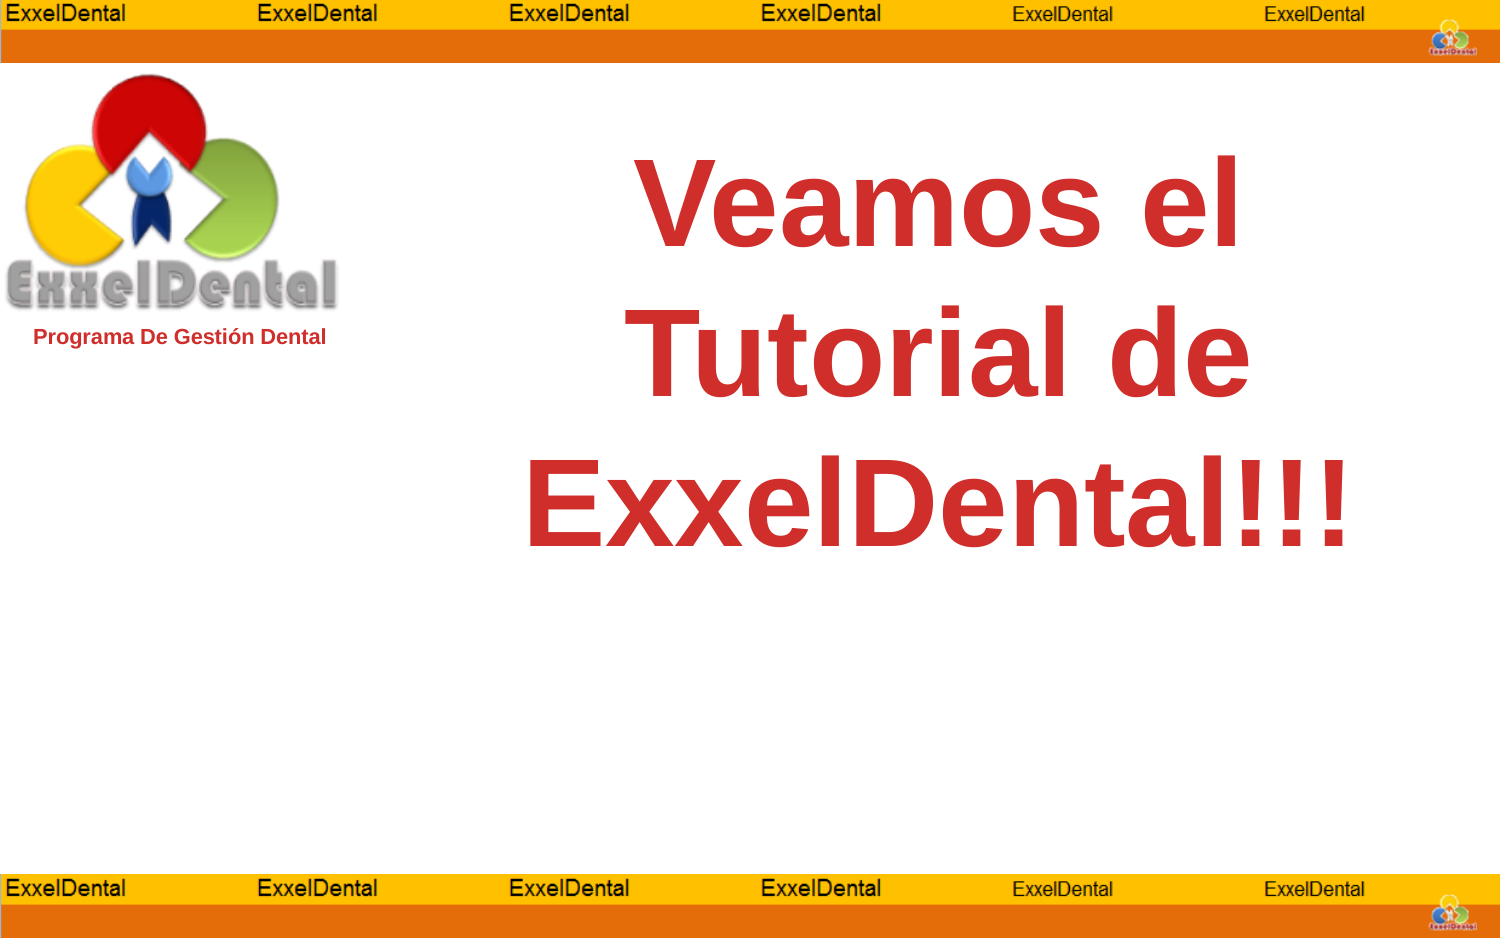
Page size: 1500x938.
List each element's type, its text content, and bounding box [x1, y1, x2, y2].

text_box Veamos el Tutorial de ExxelDental!!! [419, 114, 1459, 580]
picture [0, 66, 347, 316]
picture [0, 874, 1500, 938]
text_box Programa De Gestión Dental [11, 321, 349, 357]
picture [0, 0, 1500, 64]
